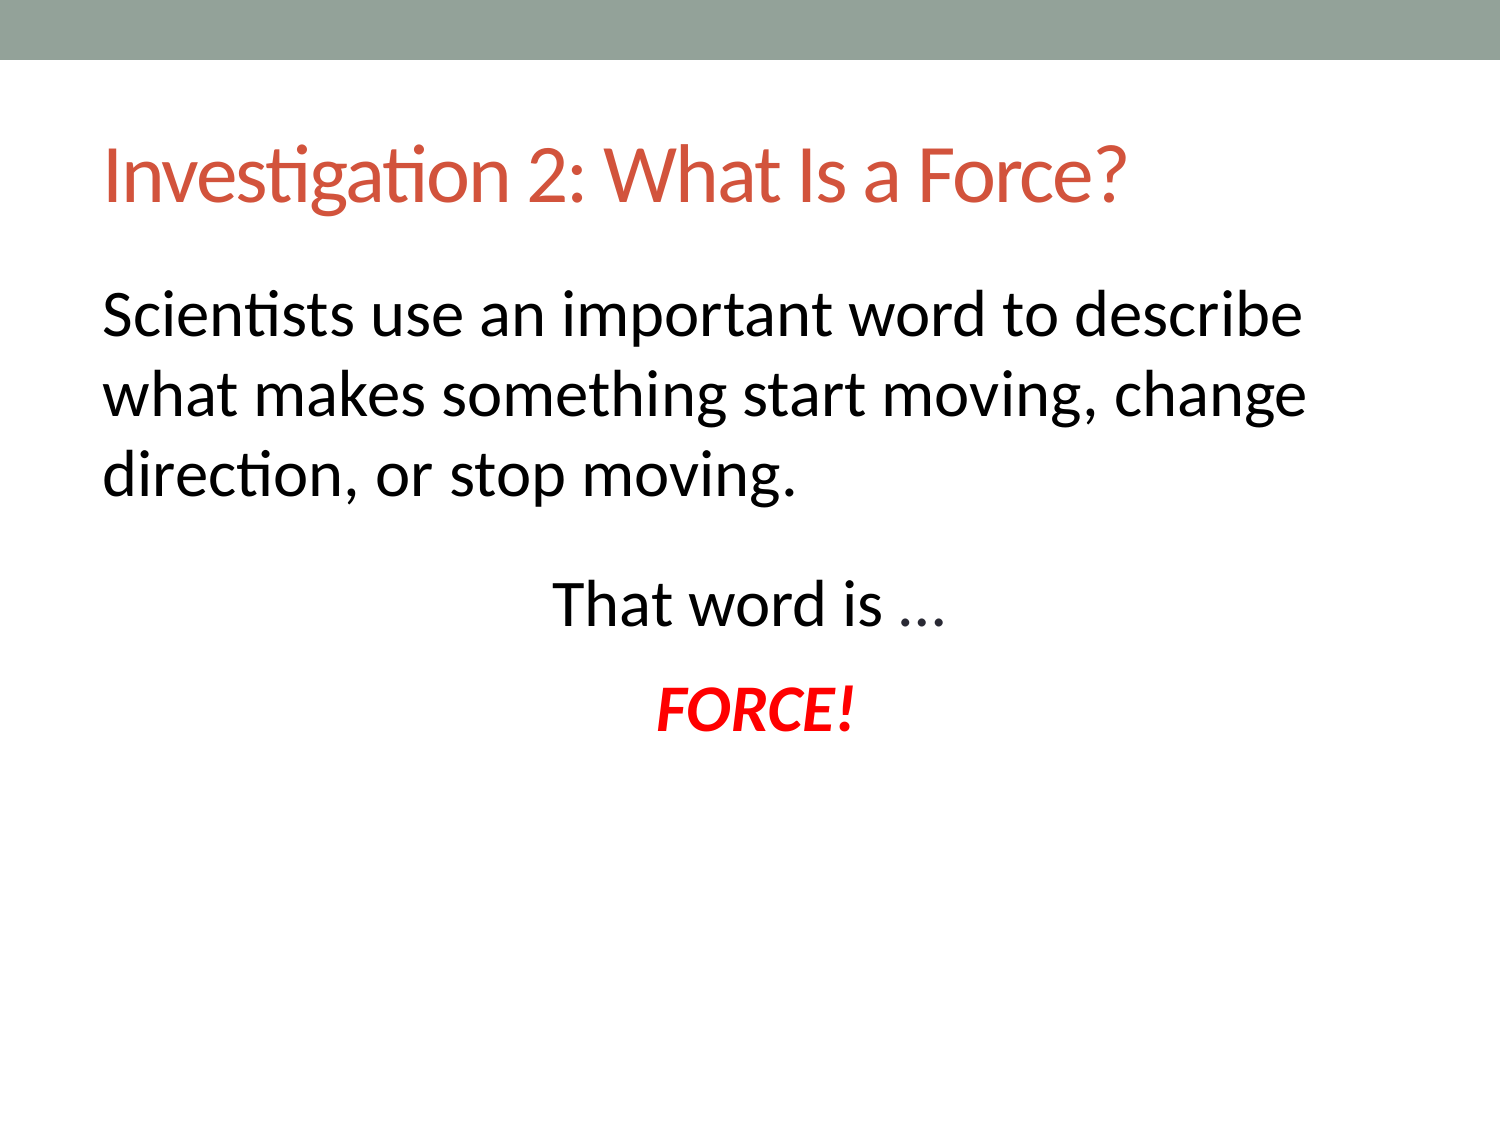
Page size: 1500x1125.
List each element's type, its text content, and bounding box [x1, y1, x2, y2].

list Scientists use an important word to describe what makes something start moving, change direction, or stop moving. That word is … FORCE! [87, 262, 1425, 1063]
title Investigation 2: What Is a Force? [87, 87, 1425, 250]
